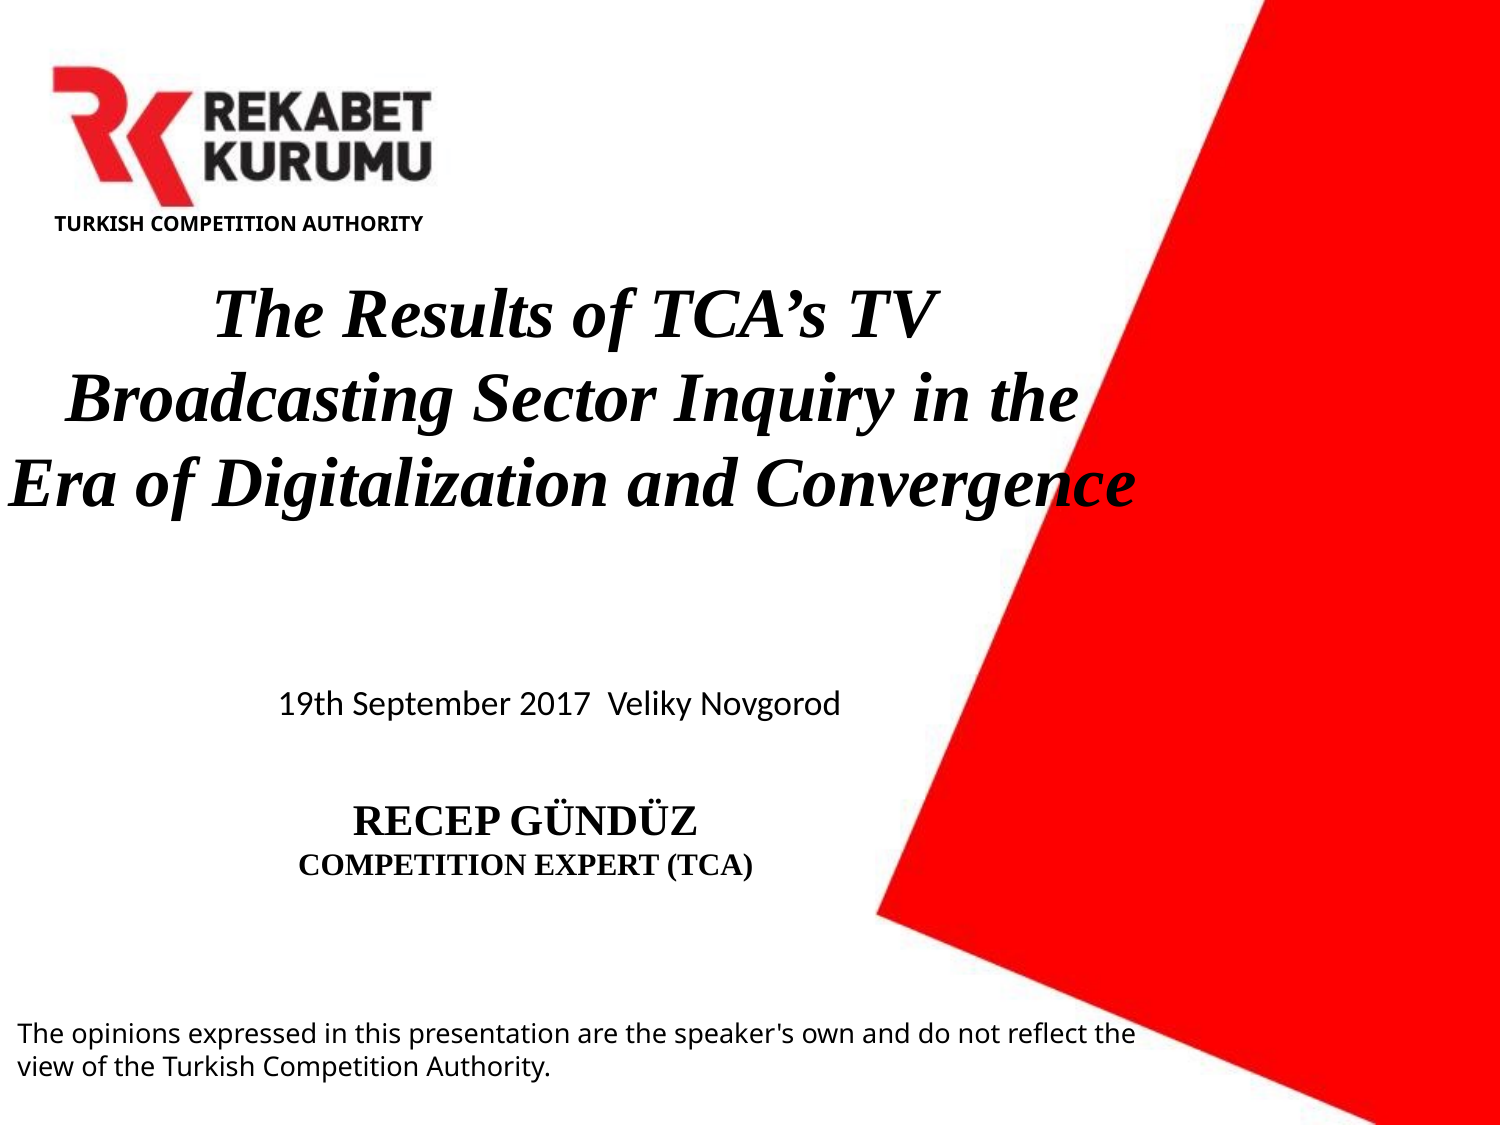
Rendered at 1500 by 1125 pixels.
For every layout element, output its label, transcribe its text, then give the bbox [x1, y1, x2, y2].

text_box TURKISH COMPETITION AUTHORITY [46, 203, 467, 243]
text_box The Results of TCA’s TV Broadcasting Sector Inquiry in the Era of Digitalization and Convergence [0, 258, 1147, 529]
picture [0, 0, 1500, 1125]
text_box 19th September 2017 Veliky Novgorod [270, 666, 850, 731]
text_box The opinions expressed in this presentation are the speaker's own and do not reflect the view of the Turkish Competition Authority. [9, 1009, 1147, 1090]
text_box RECEP GÜNDÜZ COMPETITION EXPERT (TCA) [290, 784, 762, 889]
